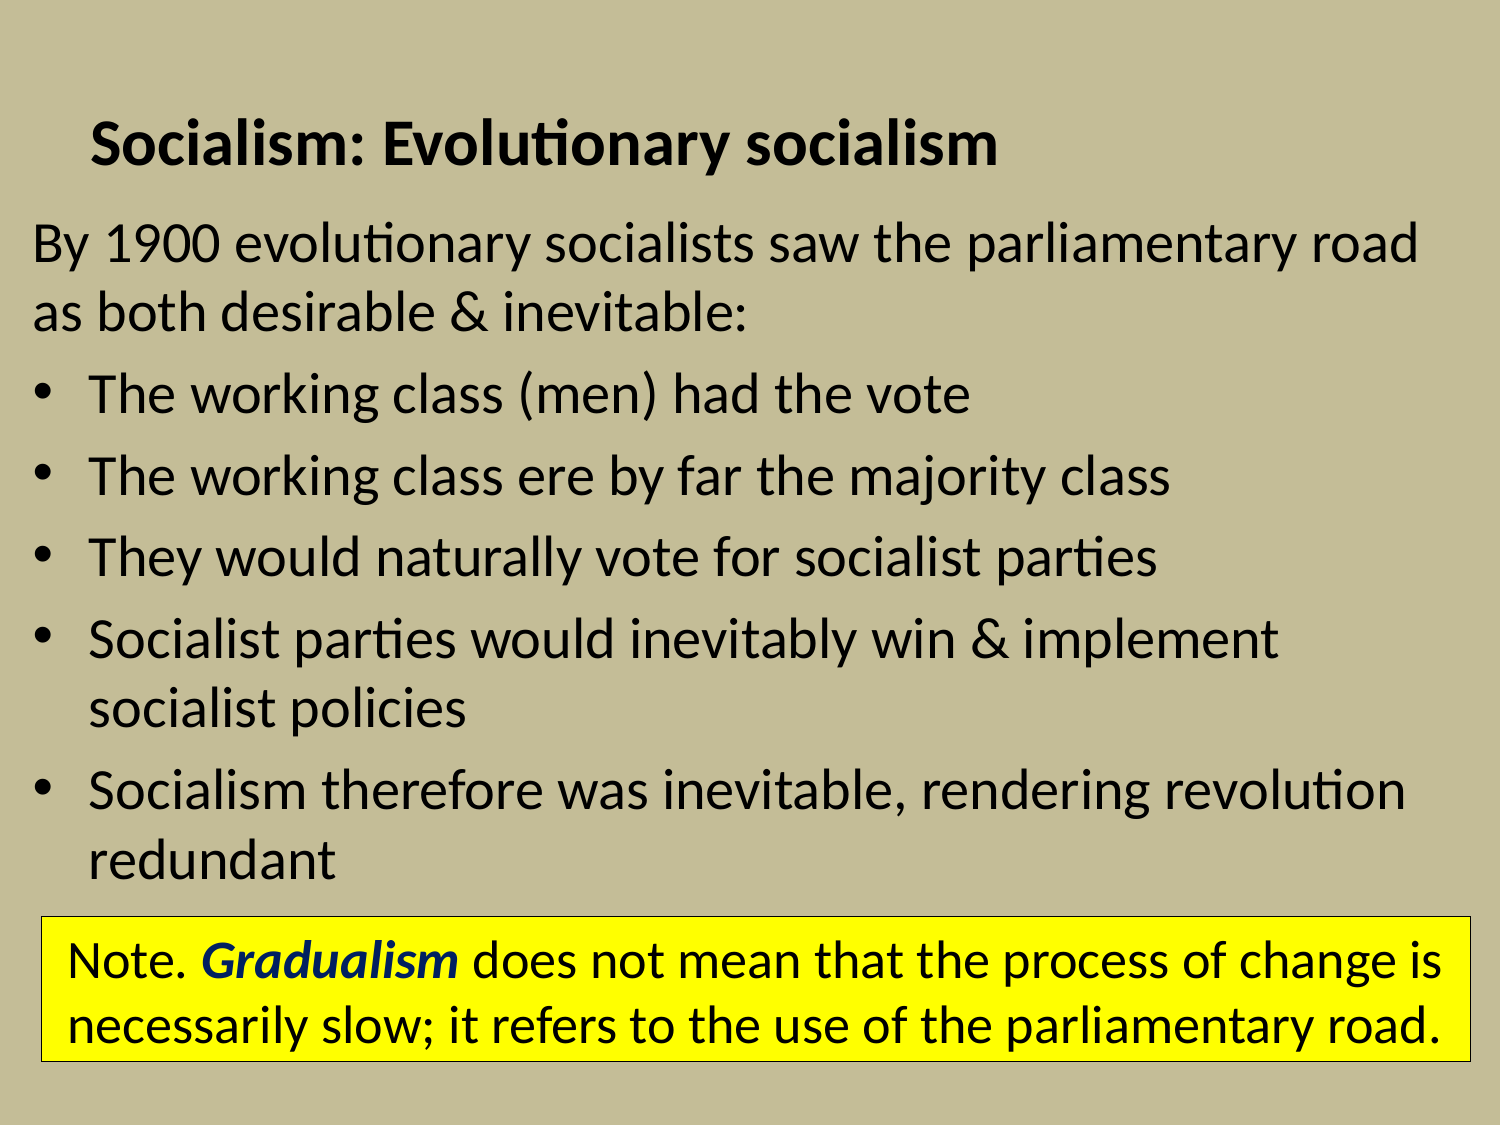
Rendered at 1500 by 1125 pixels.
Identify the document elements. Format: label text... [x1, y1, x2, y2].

title Socialism: Evolutionary socialism [75, 45, 1425, 233]
text_box Note. Gradualism does not mean that the process of change is necessarily slow; it refers to the use of the parliamentary road. [41, 916, 1471, 1062]
list By 1900 evolutionary socialists saw the parliamentary road as both desirable & inevitable: The working class (men) had the vote The working class ere by far the majority class They would naturally vote for socialist parties Socialist parties would inevitably win & implement socialist policies Socialism therefore was inevitable, rendering revolution redundant [17, 196, 1483, 917]
